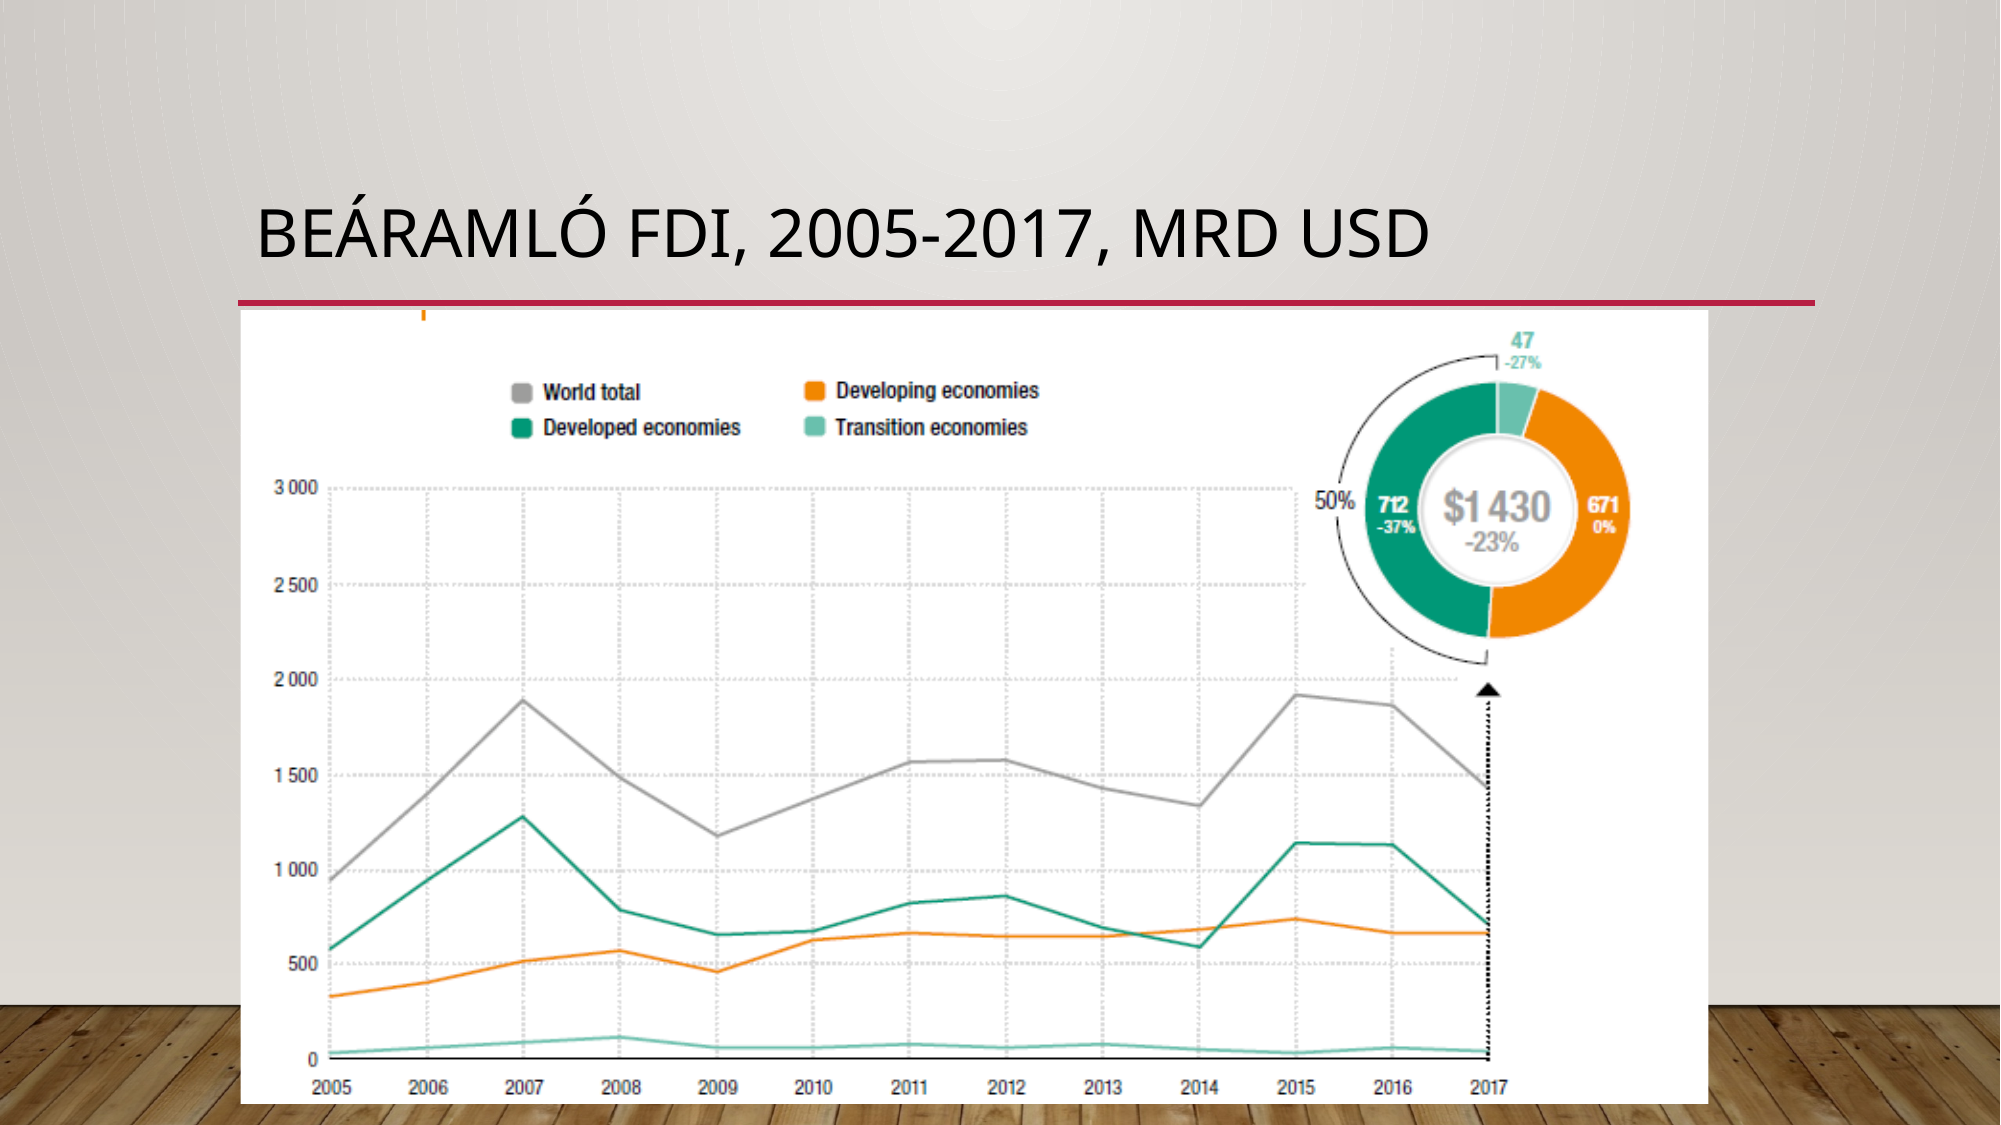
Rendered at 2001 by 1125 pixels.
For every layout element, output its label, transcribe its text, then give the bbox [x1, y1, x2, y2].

picture [0, 309, 2000, 1125]
title Beáramló FDI, 2005-2017, mrd USD [240, 192, 1539, 309]
